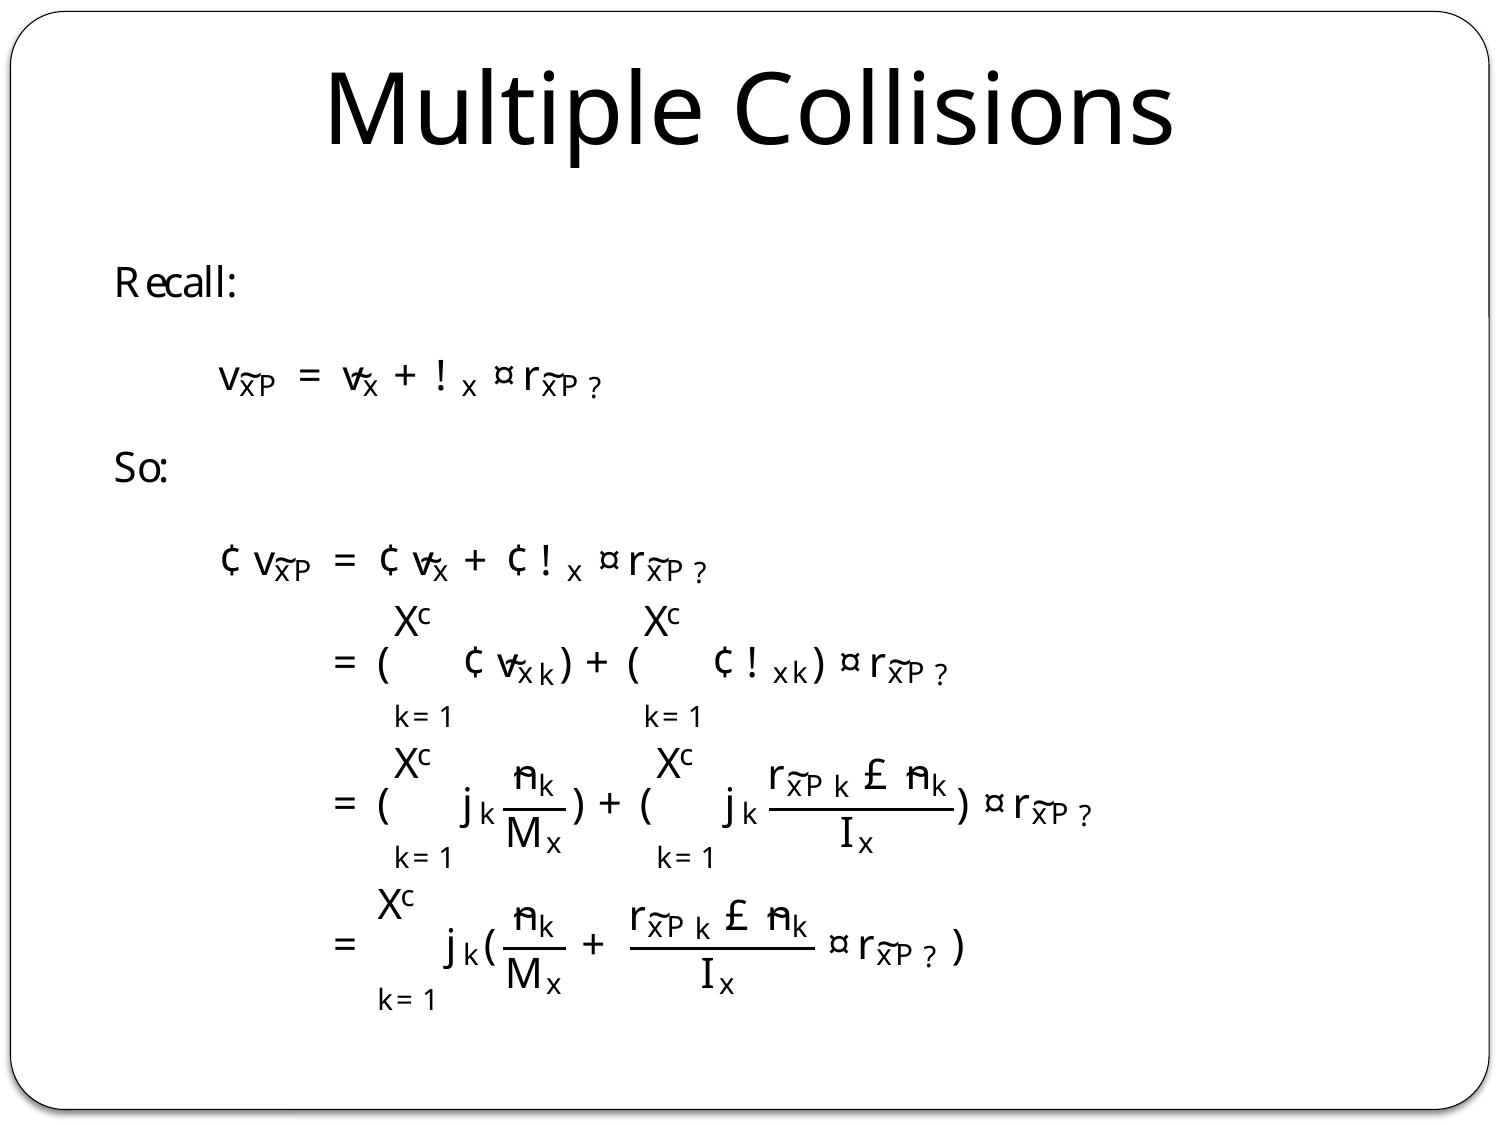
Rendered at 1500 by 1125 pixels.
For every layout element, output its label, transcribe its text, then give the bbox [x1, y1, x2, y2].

text_box Multiple Collisions [0, 37, 1500, 173]
picture [107, 262, 1110, 1016]
